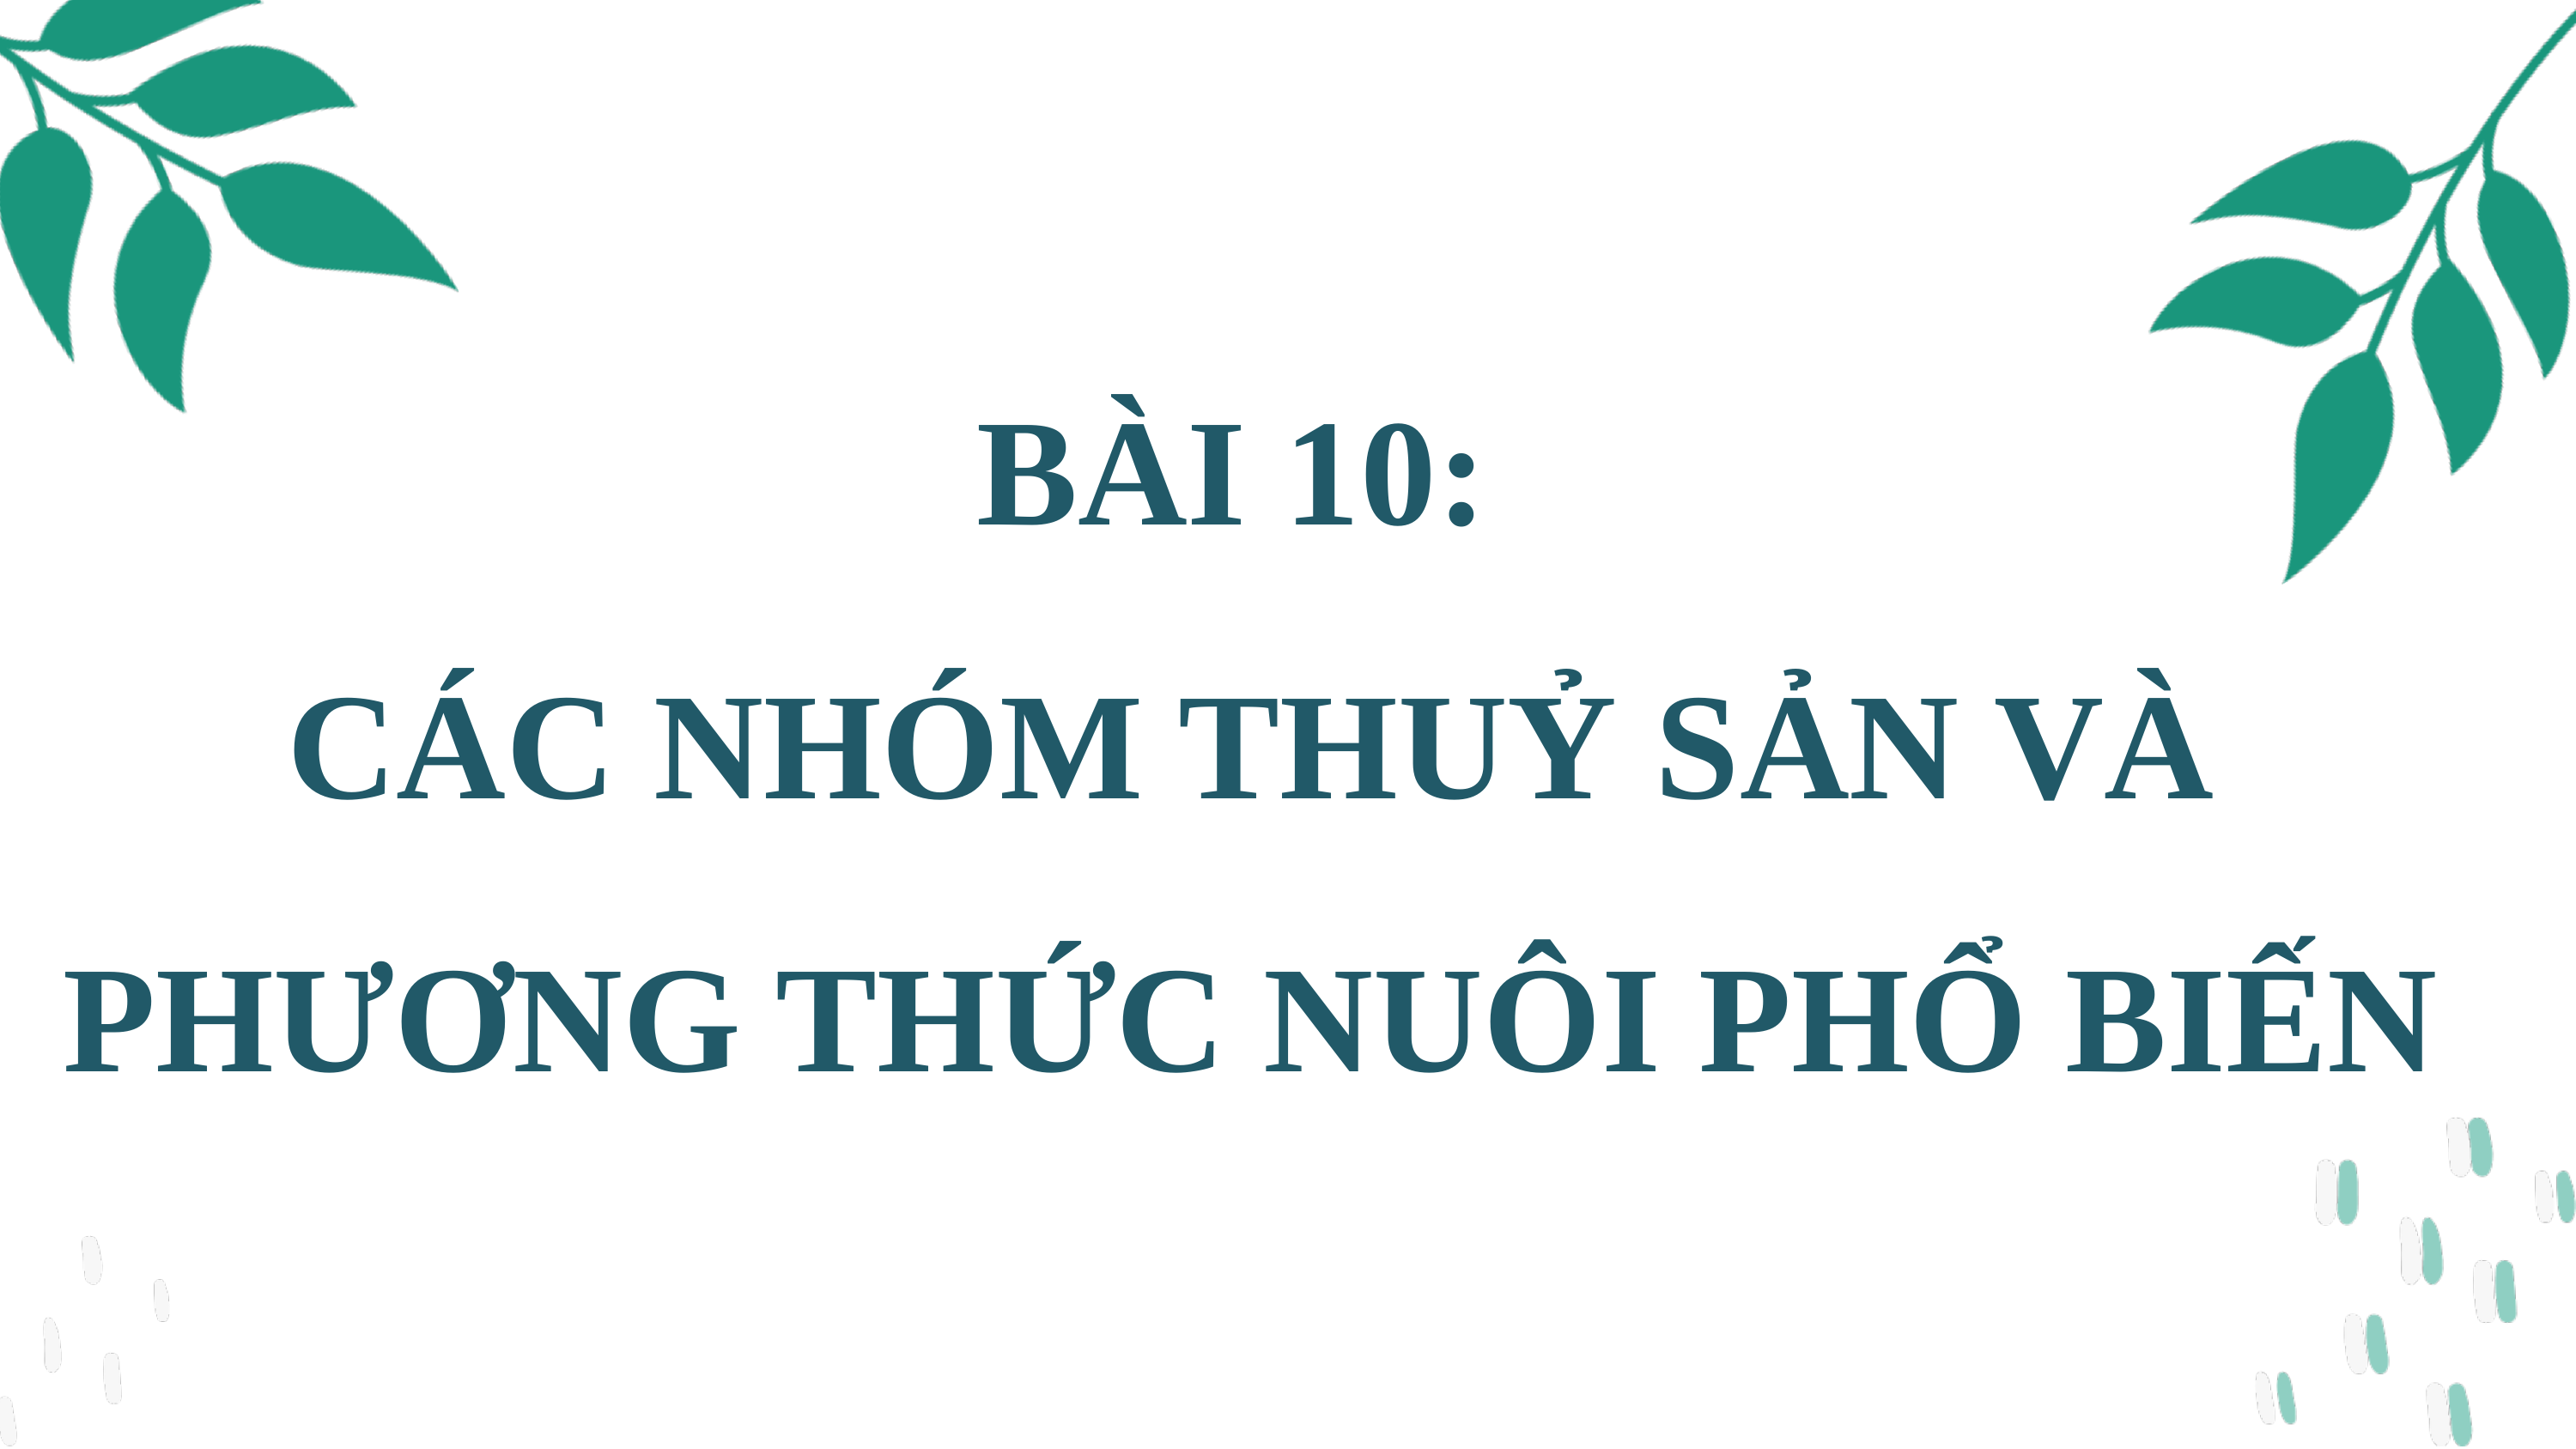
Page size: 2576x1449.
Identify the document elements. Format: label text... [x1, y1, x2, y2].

picture [2087, 0, 2576, 587]
picture [2254, 1117, 2576, 1446]
picture [0, 1235, 171, 1449]
text_box BÀI 10: CÁC NHÓM THUỶ SẢN VÀ PHƯƠNG THỨC NUÔI PHỔ BIẾN [32, 282, 2470, 1103]
picture [0, 0, 453, 424]
